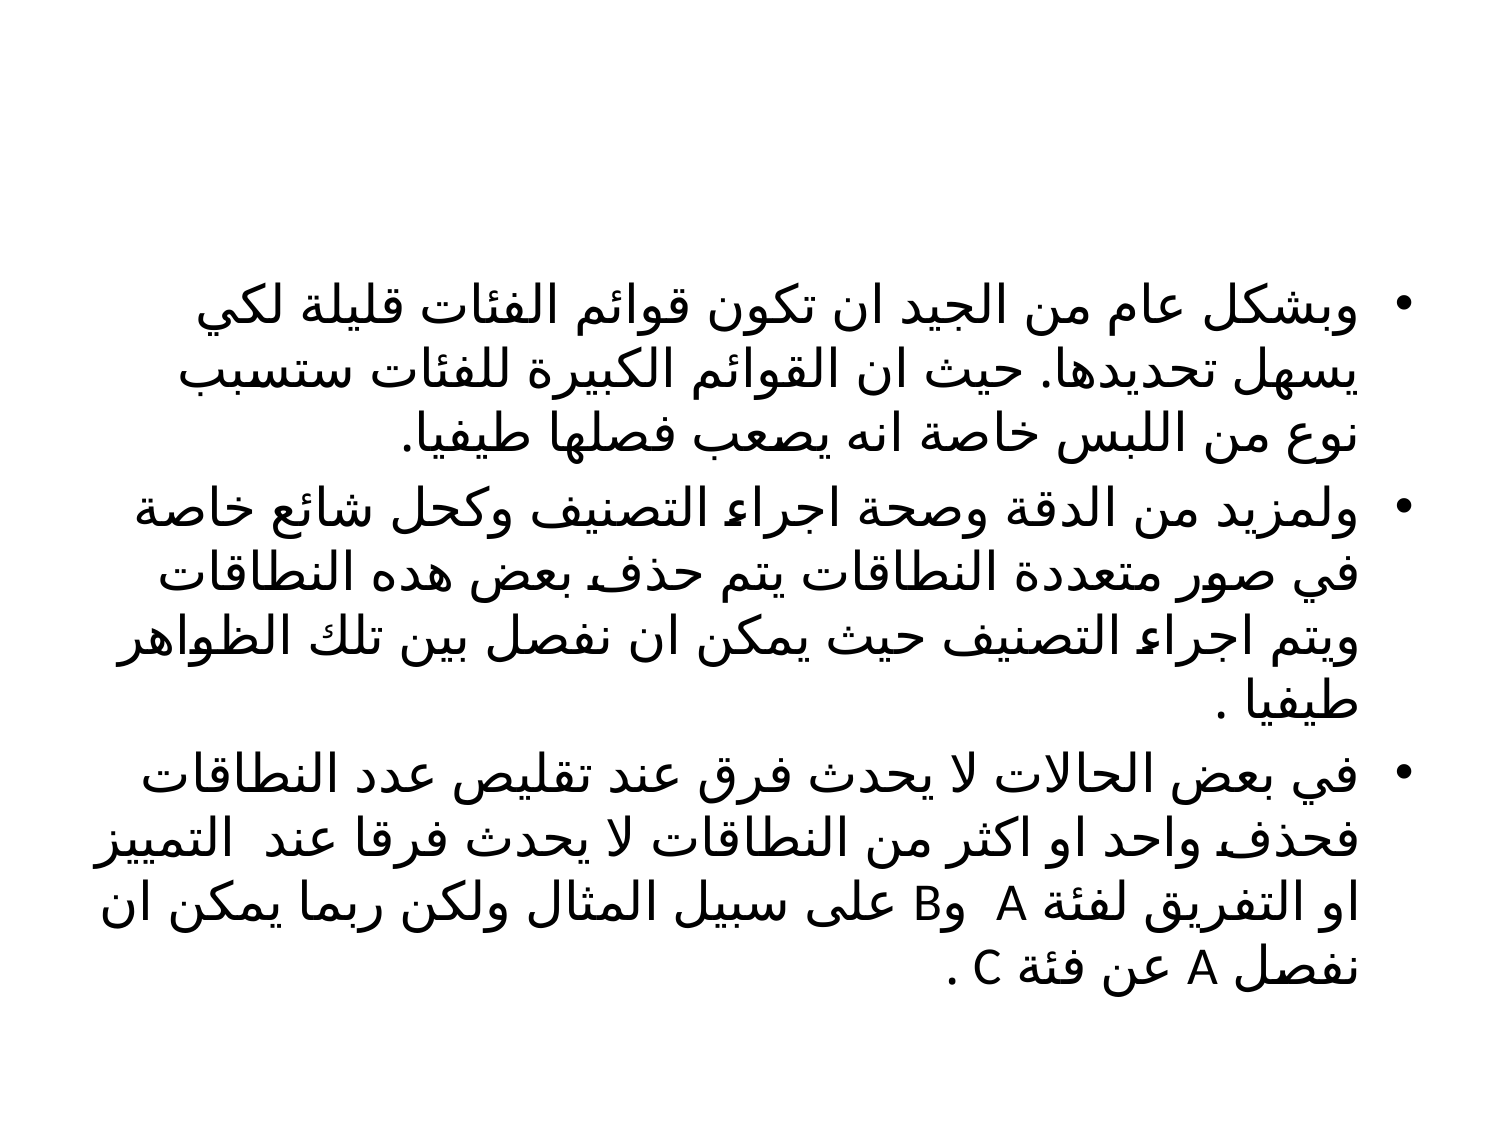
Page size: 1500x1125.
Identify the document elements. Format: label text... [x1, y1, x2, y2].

list وبشكل عام من الجيد ان تكون قوائم الفئات قليلة لكي يسهل تحديدها. حيث ان القوائم الكبيرة للفئات ستسبب نوع من اللبس خاصة انه يصعب فصلها طيفيا. ولمزيد من الدقة وصحة اجراء التصنيف وكحل شائع خاصة في صور متعددة النطاقات يتم حذف بعض هده النطاقات ويتم اجراء التصنيف حيث يمكن ان نفصل بين تلك الظواهر طيفيا . في بعض الحالات لا يحدث فرق عند تقليص عدد النطاقات فحذف واحد او اكثر من النطاقات لا يحدث فرقا عند التمييز او التفريق لفئة A وB على سبيل المثال ولكن ربما يمكن ان نفصل A عن فئة C . [75, 262, 1425, 1005]
